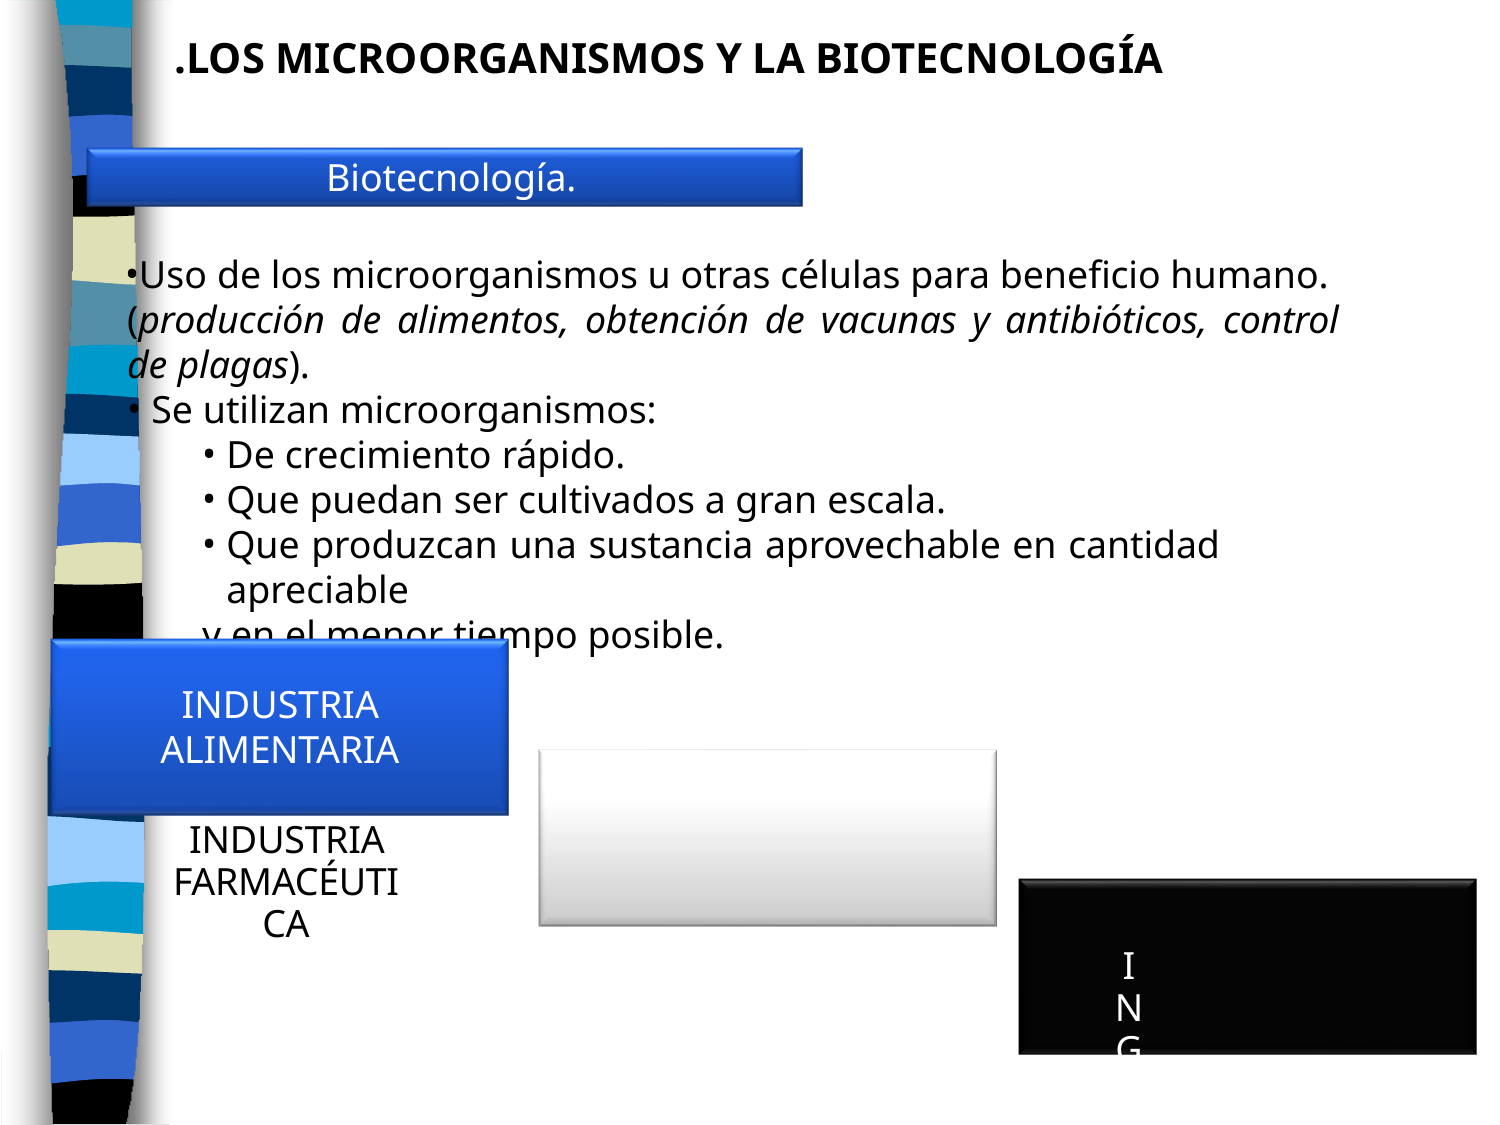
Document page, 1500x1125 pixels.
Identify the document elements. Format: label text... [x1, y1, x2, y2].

text_box Biotecnología. Uso de los microorganismos u otras células para beneficio humano. (producción de alimentos, obtención de vacunas y antibióticos, control de plagas). Se utilizan microorganismos: De crecimiento rápido. Que puedan ser cultivados a gran escala. Que produzcan una sustancia aprovechable en cantidad apreciable y en el menor tiempo posible. [125, 151, 1389, 656]
picture [0, 0, 509, 1125]
text_box INDUSTRIA ALIMENTARIA INDUSTRIA FARMACÉUTICA INGENIERÍA GENÉTICA MICROBIANA [153, 679, 1370, 1125]
title .LOS MICROORGANISMOS Y LA BIOTECNOLOGÍA [172, 30, 1242, 151]
picture [1018, 878, 1478, 1056]
picture [538, 749, 997, 927]
picture [86, 0, 803, 208]
